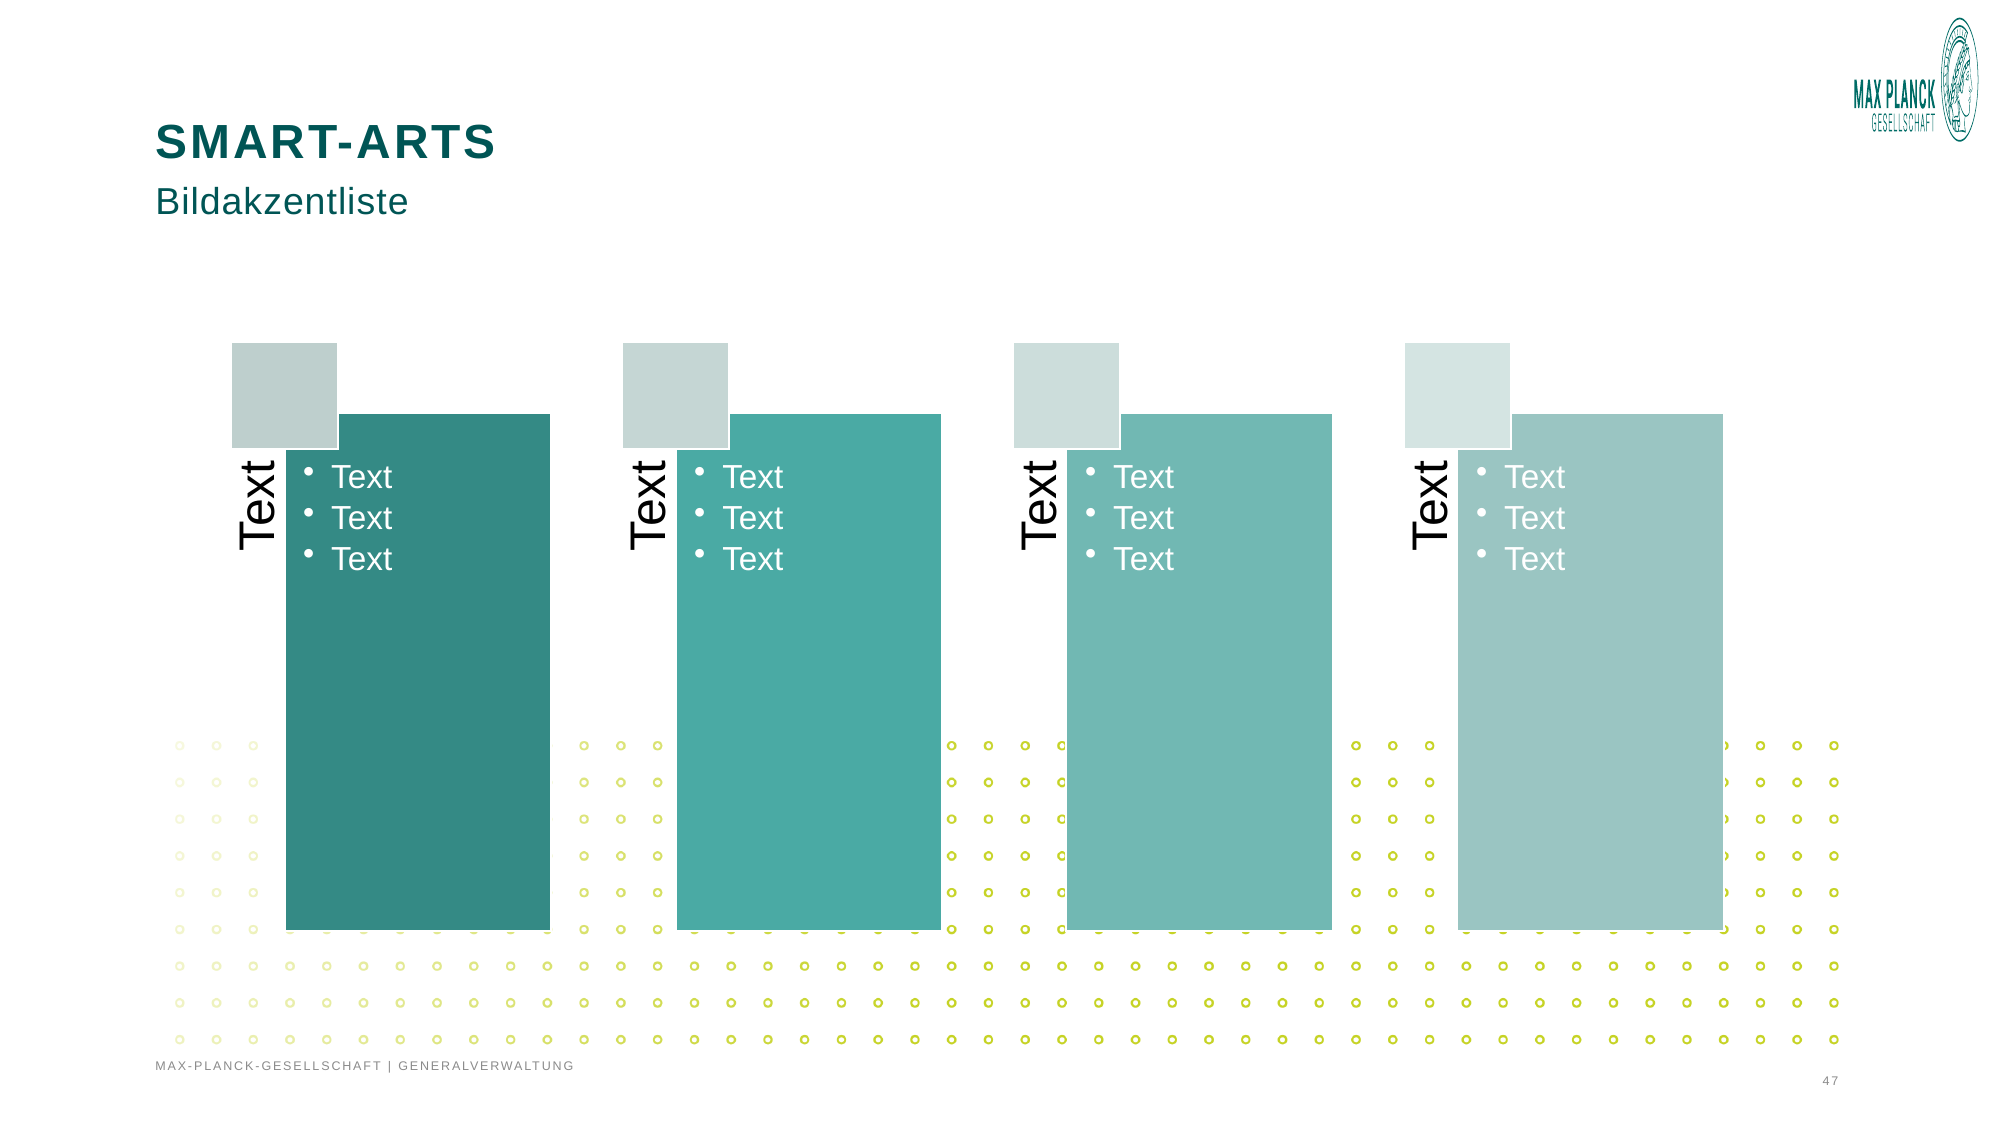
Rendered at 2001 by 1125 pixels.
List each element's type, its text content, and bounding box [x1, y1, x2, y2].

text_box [221, 304, 1734, 969]
footer MAX-PLANCK-GESELLSCHAFT | Generalverwaltung 47 [155, 1058, 1845, 1089]
picture [155, 727, 1845, 1053]
title Smart-Arts Bildakzentliste [155, 113, 1845, 344]
